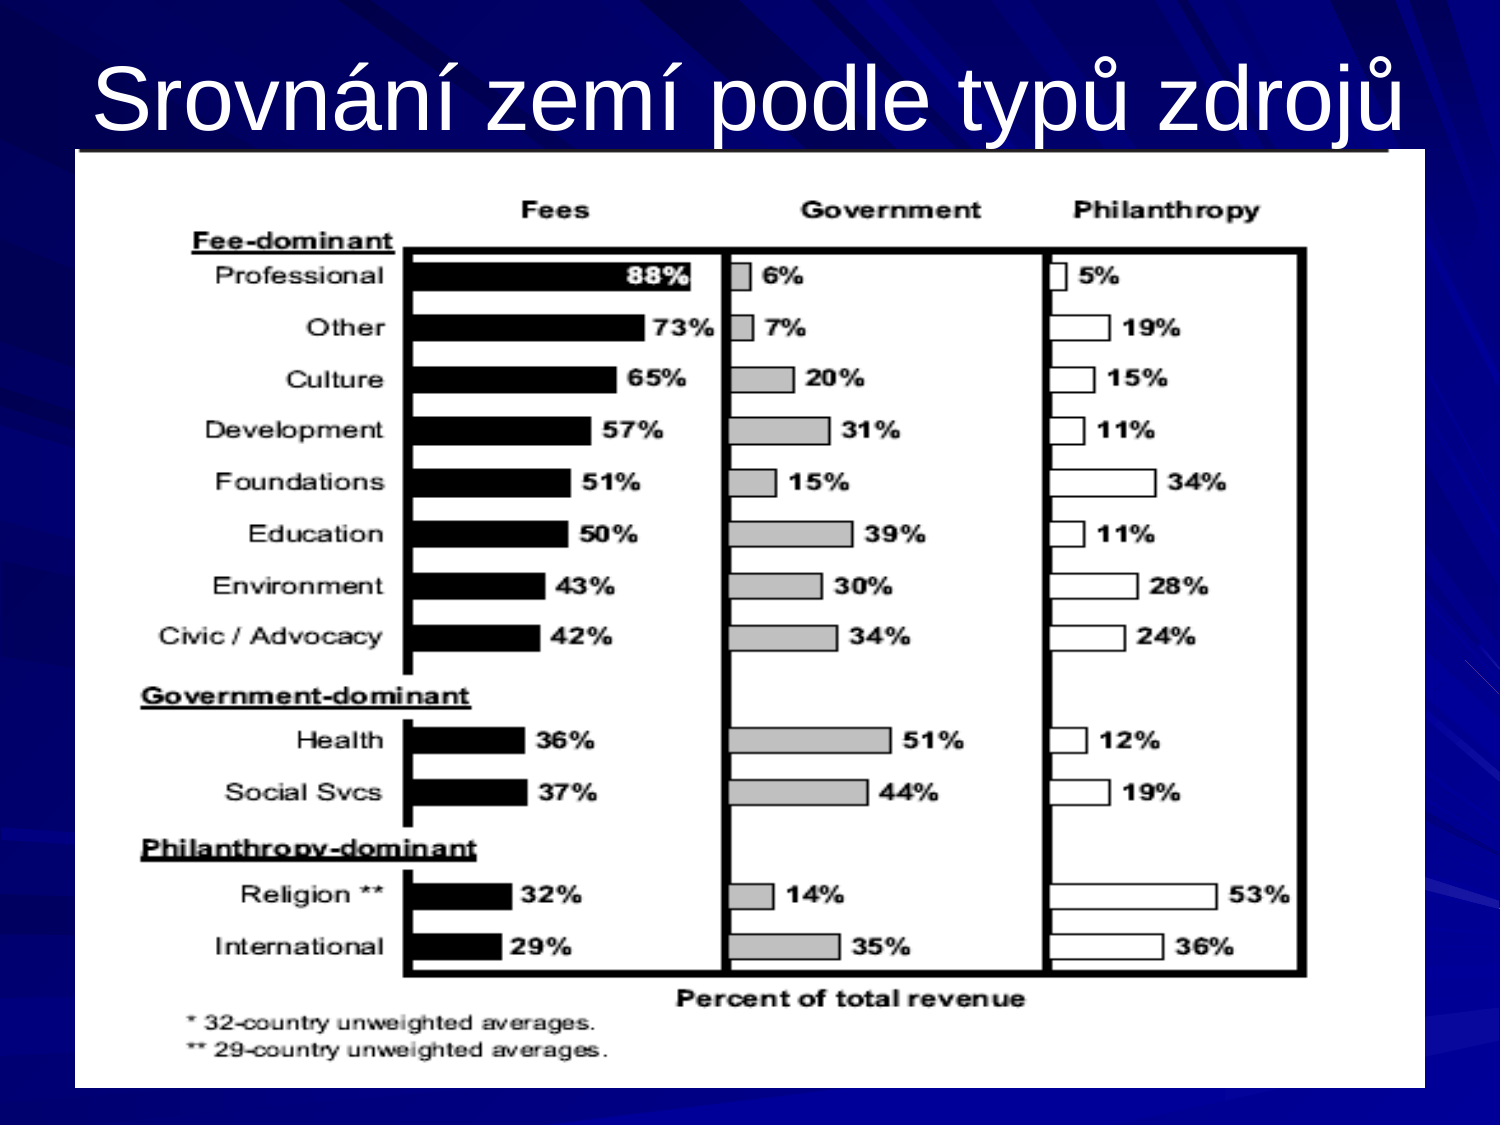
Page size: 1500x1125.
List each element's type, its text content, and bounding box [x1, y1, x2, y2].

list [74, 149, 1426, 1088]
title Srovnání zemí podle typů zdrojů [75, 0, 1425, 149]
